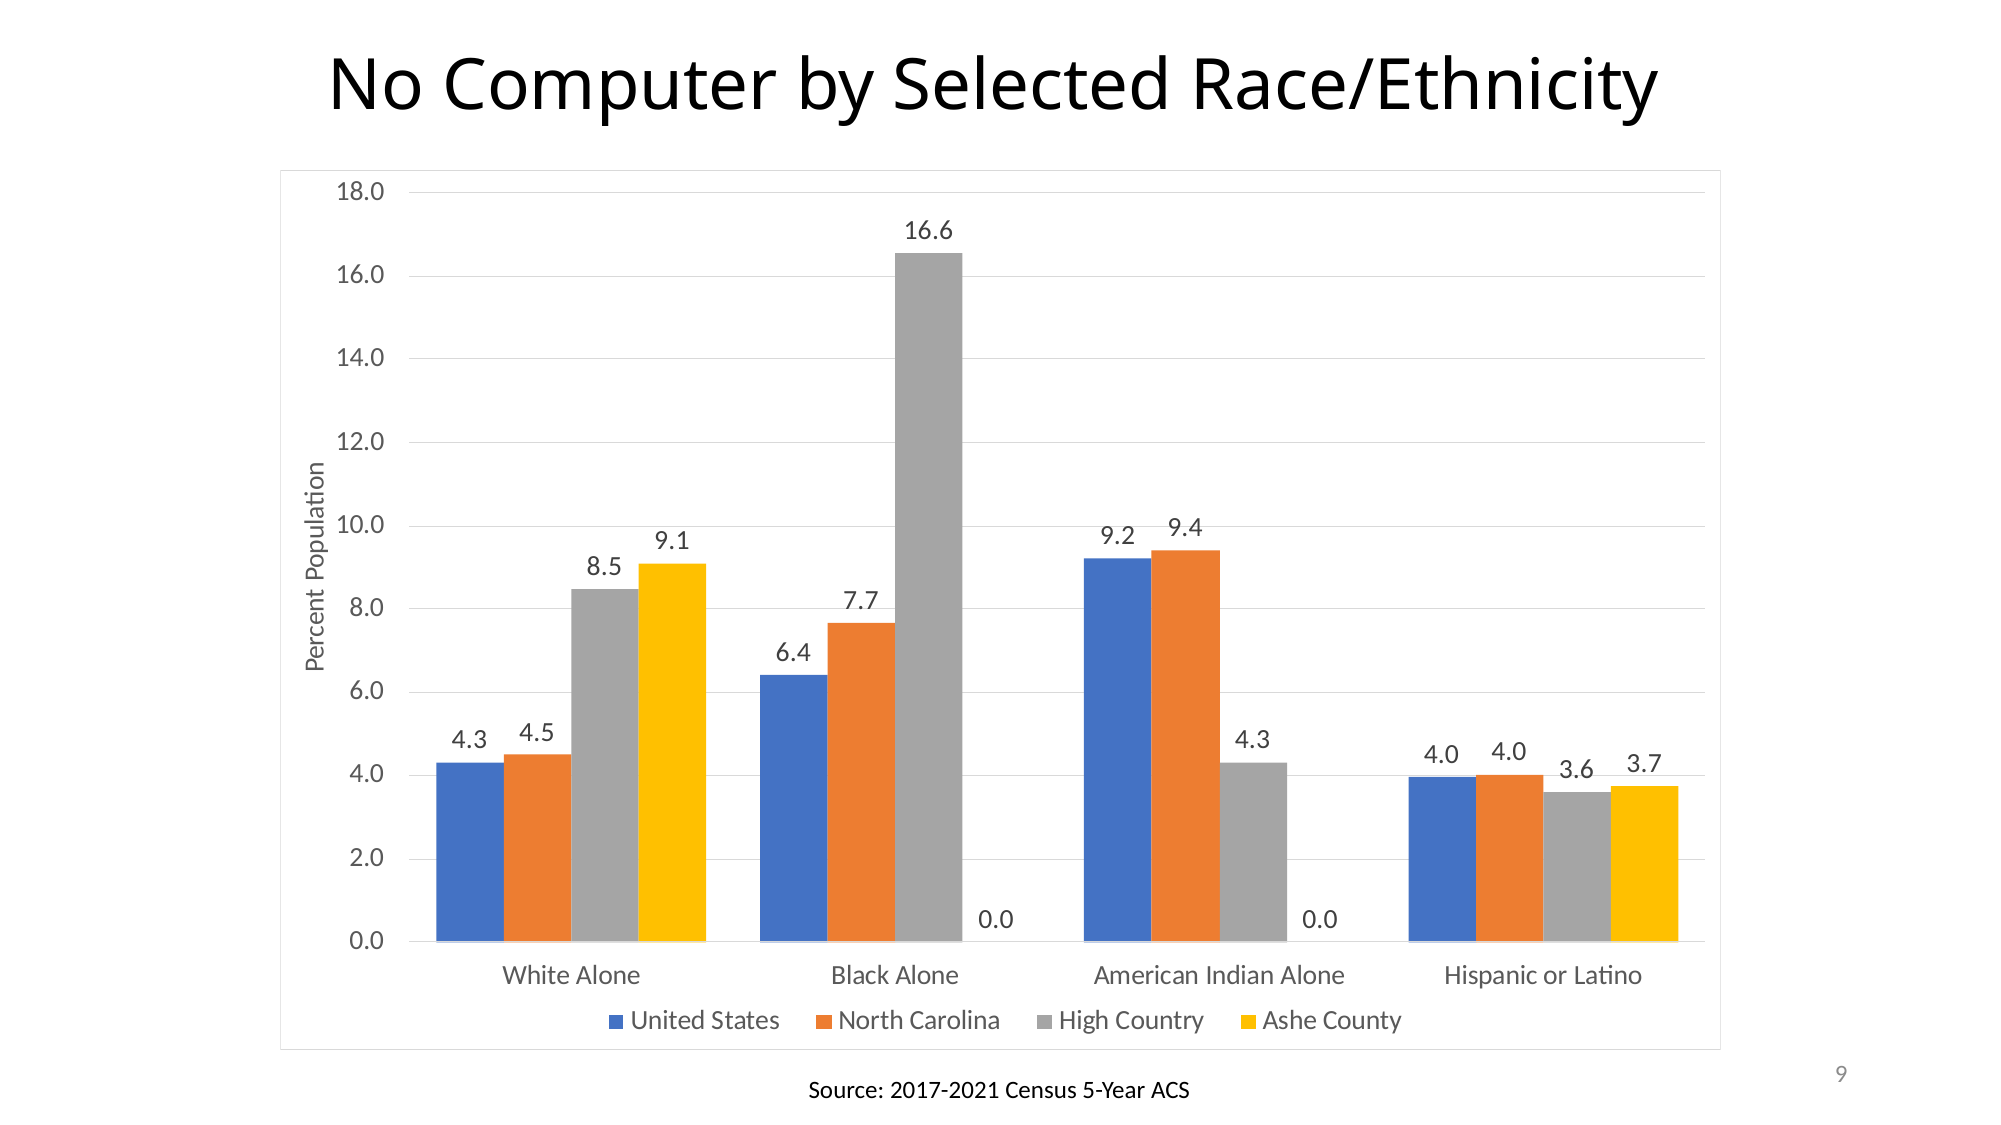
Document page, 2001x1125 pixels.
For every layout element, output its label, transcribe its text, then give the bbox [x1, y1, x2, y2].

title No Computer by Selected Race/Ethnicity [24, 5, 1963, 169]
slide_number 9 [1412, 1042, 1863, 1103]
text_box Source: 2017-2021 Census 5-Year ACS [793, 1065, 1207, 1111]
picture [279, 168, 1721, 1050]
